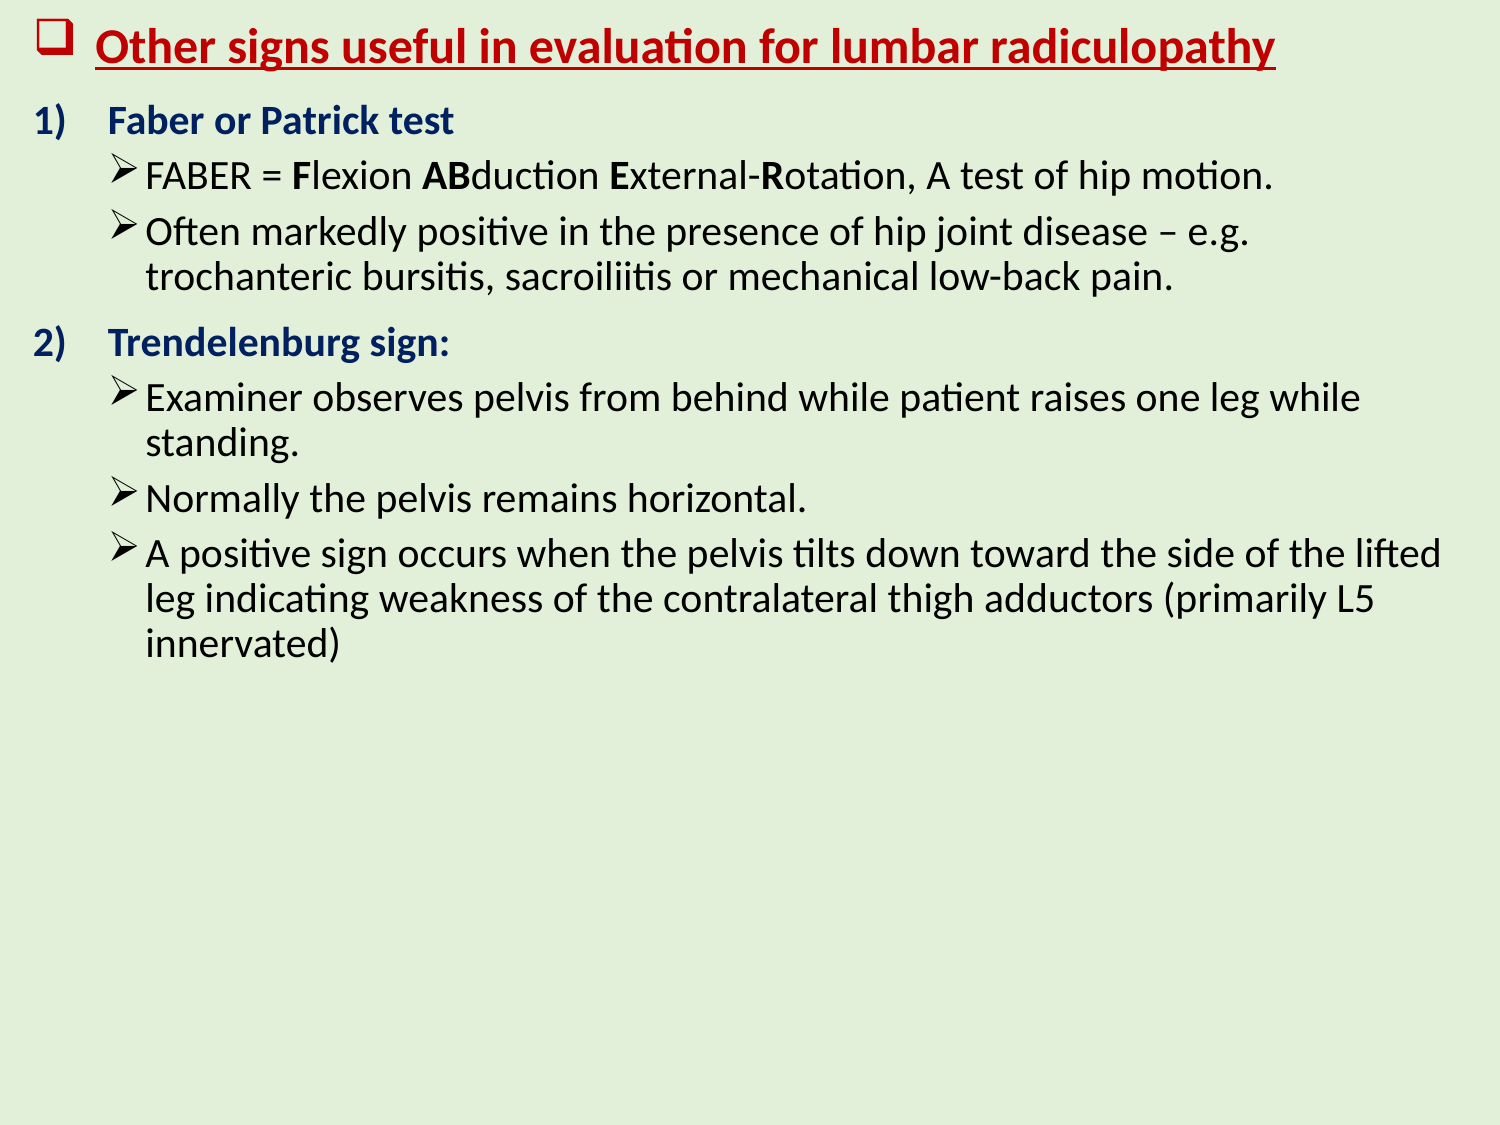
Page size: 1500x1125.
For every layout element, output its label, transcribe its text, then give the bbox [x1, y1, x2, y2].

list Faber or Patrick test FABER = Flexion ABduction External-Rotation, A test of hip motion. Often markedly positive in the presence of hip joint disease – e.g. trochanteric bursitis, sacroiliitis or mechanical low-back pain. Trendelenburg sign: Examiner observes pelvis from behind while patient raises one leg while standing. Normally the pelvis remains horizontal. A positive sign occurs when the pelvis tilts down toward the side of the lifted leg indicating weakness of the contralateral thigh adductors (primarily L5 innervated) [17, 90, 1483, 1108]
title Other signs useful in evaluation for lumbar radiculopathy [17, 3, 1312, 90]
